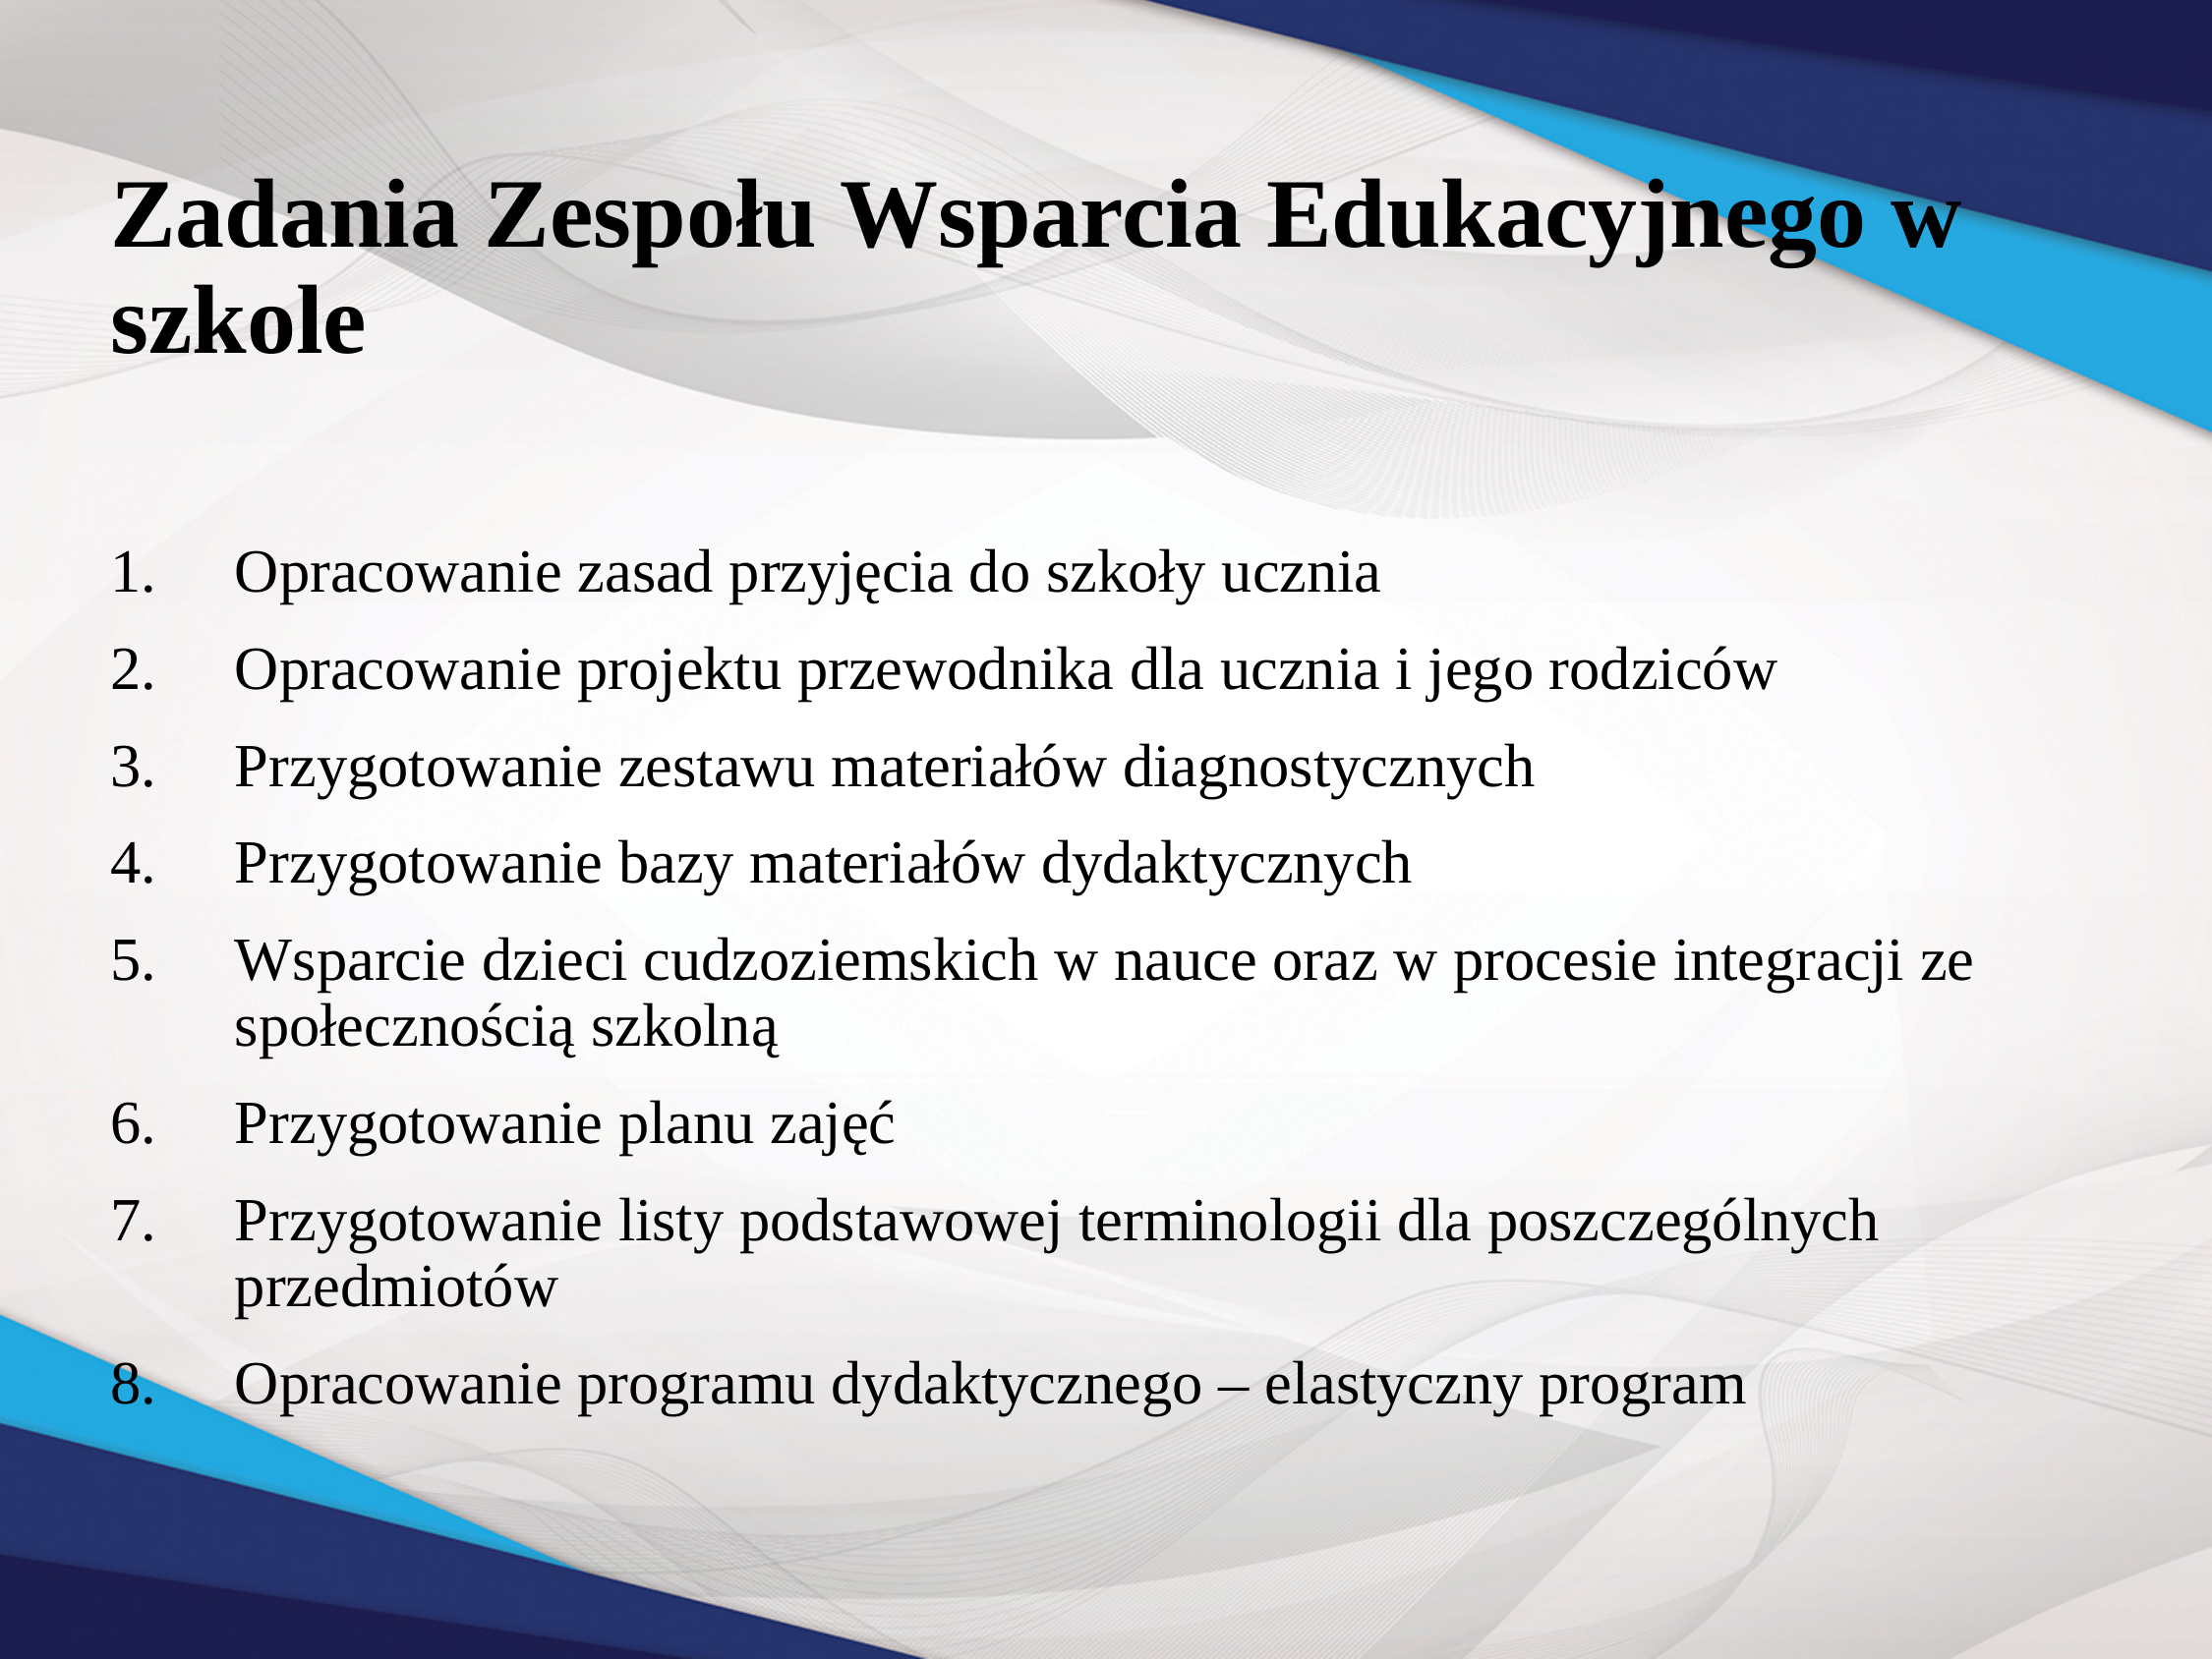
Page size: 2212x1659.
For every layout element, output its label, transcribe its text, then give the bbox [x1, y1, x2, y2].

picture [0, 0, 2212, 1659]
list Opracowanie zasad przyjęcia do szkoły ucznia Opracowanie projektu przewodnika dla ucznia i jego rodziców Przygotowanie zestawu materiałów diagnostycznych Przygotowanie bazy materiałów dydaktycznych Wsparcie dzieci cudzoziemskich w nauce oraz w procesie integracji ze społecznością szkolną Przygotowanie planu zajęć Przygotowanie listy podstawowej terminologii dla poszczególnych przedmiotów Opracowanie programu dydaktycznego – elastyczny program [95, 532, 2091, 1428]
title Zadania Zespołu Wsparcia Edukacyjnego w szkole [95, 124, 2004, 414]
